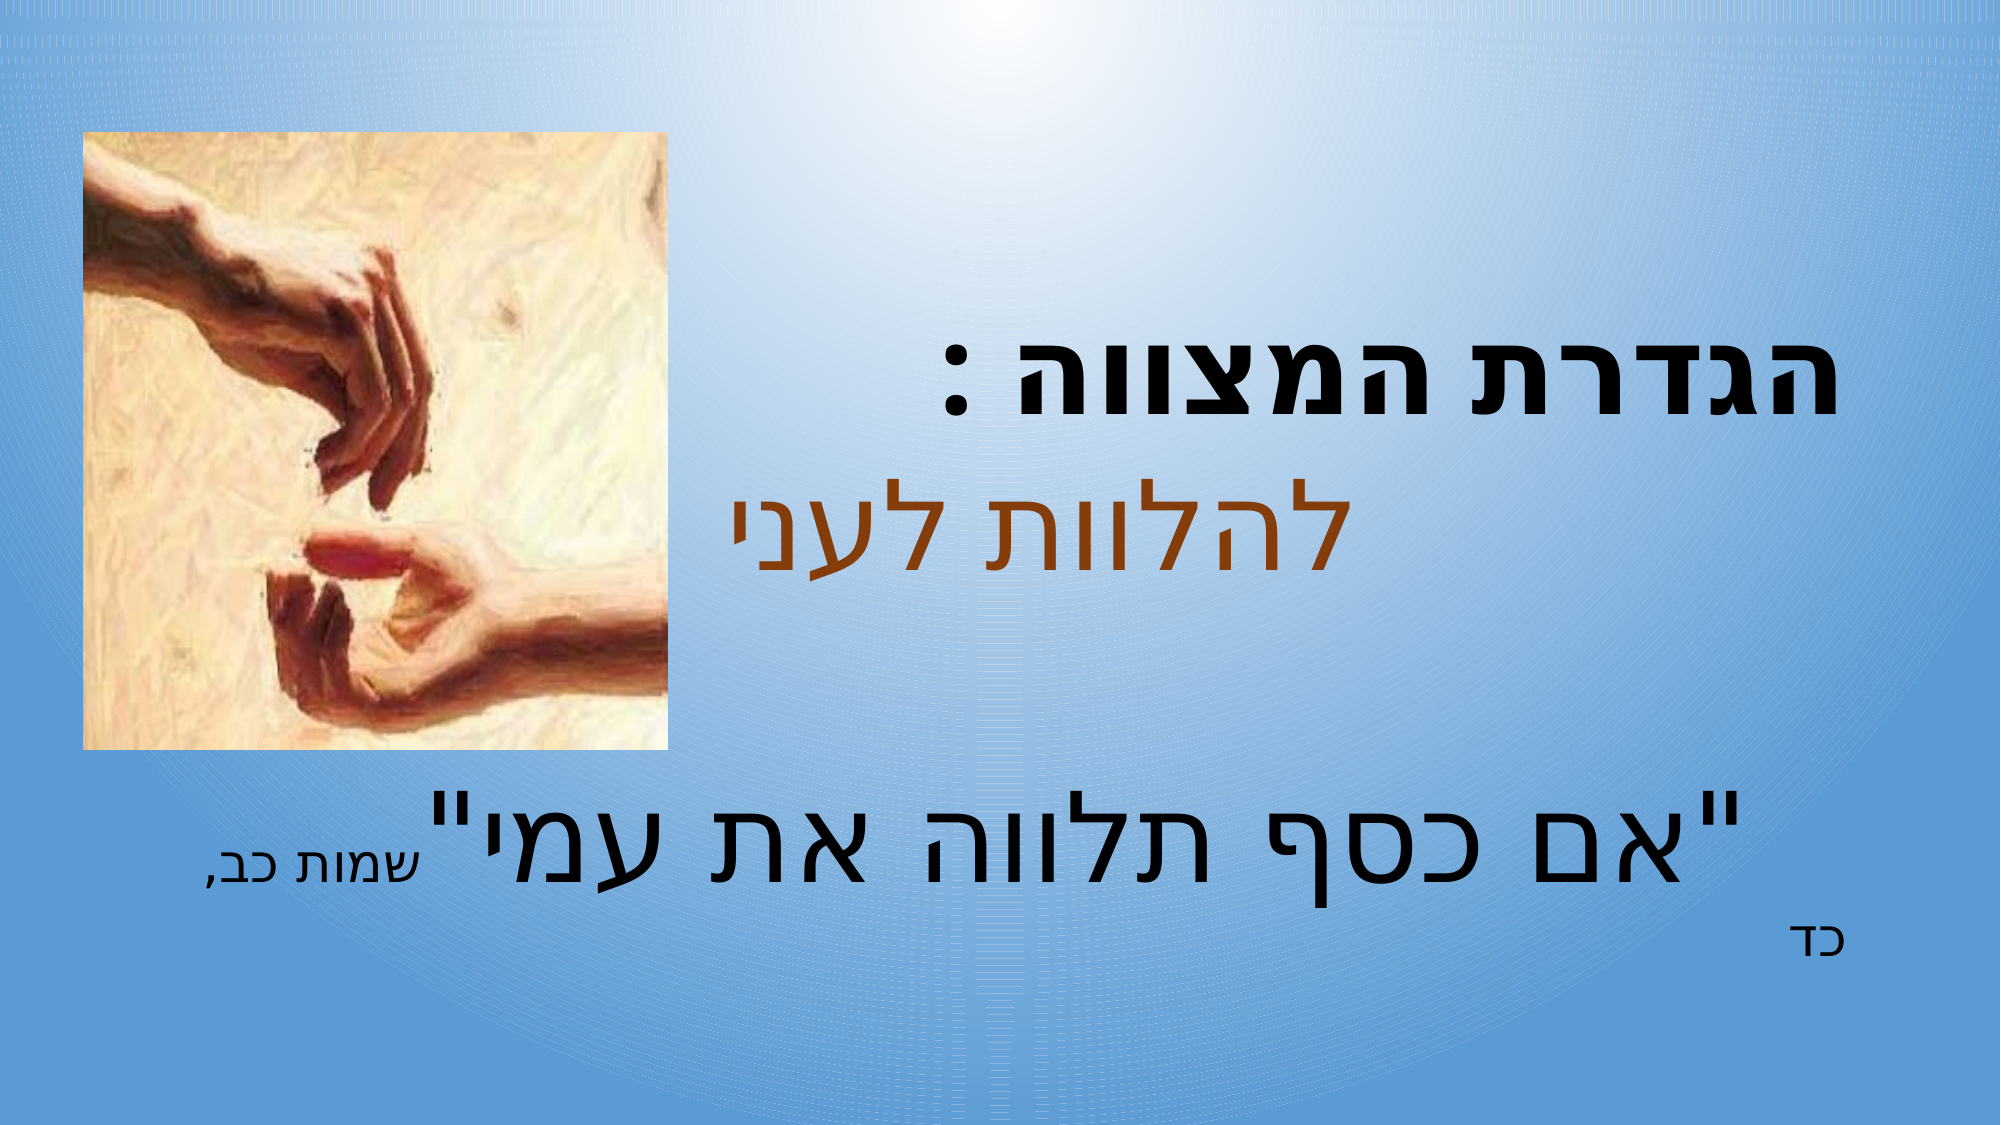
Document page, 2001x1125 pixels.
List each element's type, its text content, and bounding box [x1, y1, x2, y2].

list הגדרת המצווה : להלוות לעני "אם כסף תלווה את עמי"שמות כב,כד [137, 299, 1863, 1014]
picture [83, 132, 668, 750]
